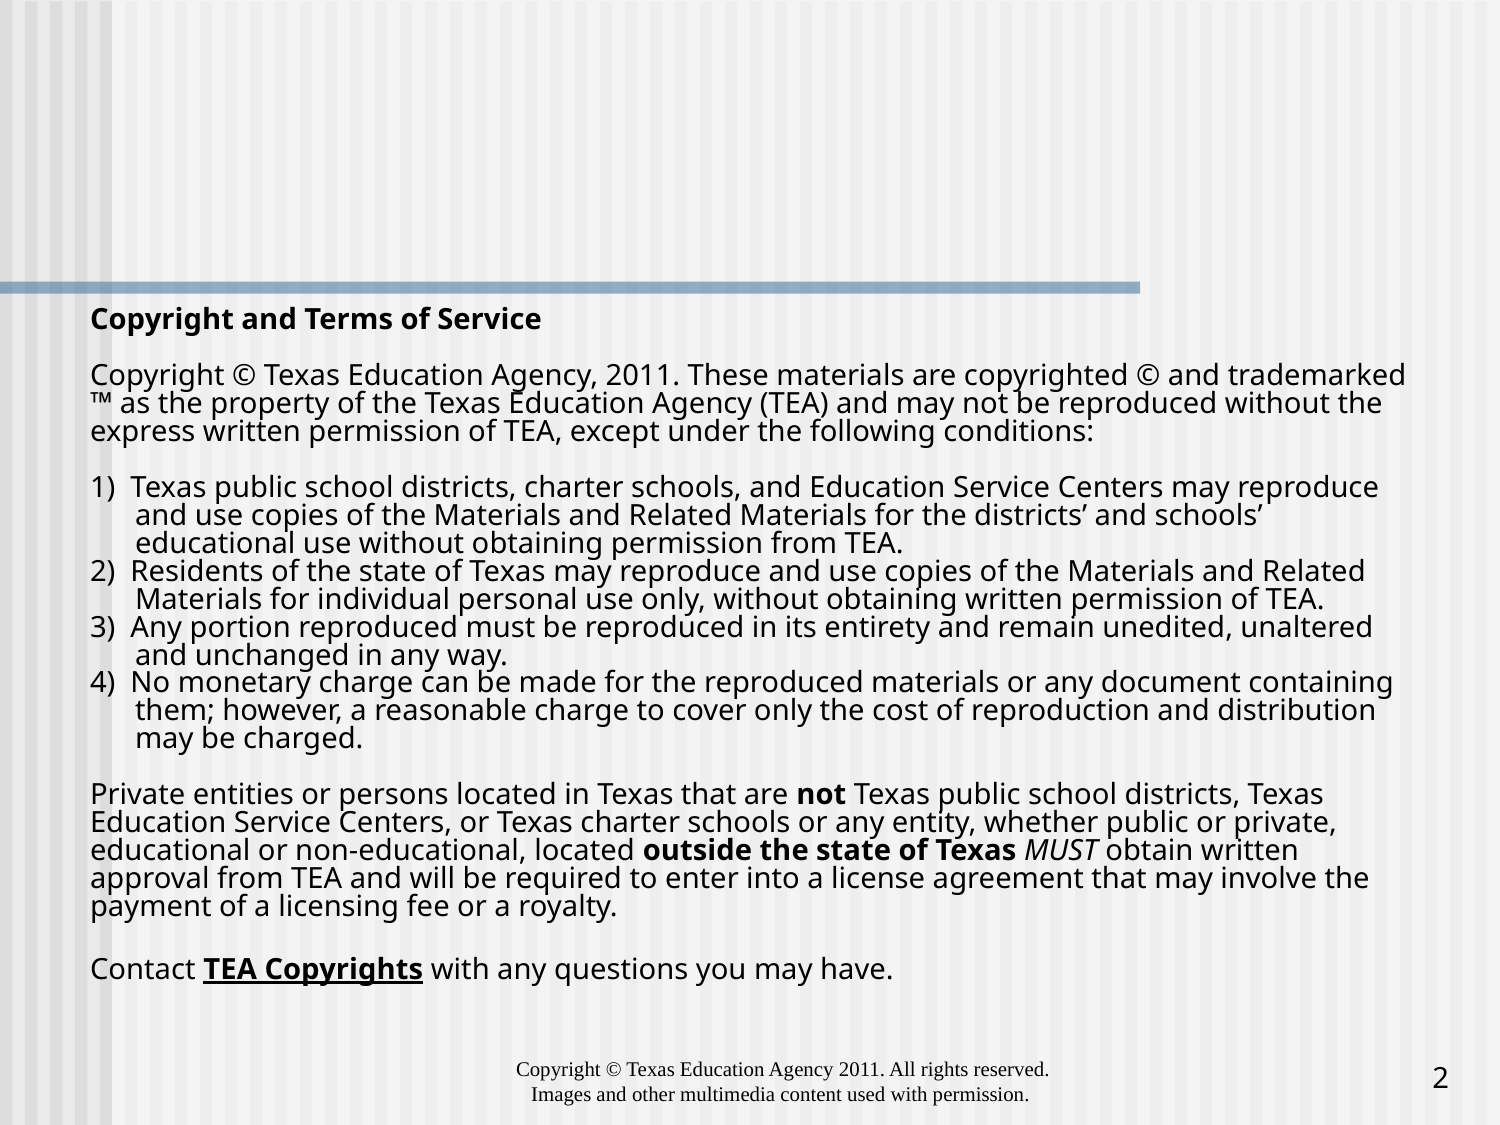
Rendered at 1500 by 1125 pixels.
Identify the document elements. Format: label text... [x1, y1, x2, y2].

slide_number 2 [1151, 1031, 1465, 1107]
list Copyright and Terms of Service Copyright © Texas Education Agency, 2011. These materials are copyrighted © and trademarked ™ as the property of the Texas Education Agency (TEA) and may not be reproduced without the express written permission of TEA, except under the following conditions: 1) Texas public school districts, charter schools, and Education Service Centers may reproduce and use copies of the Materials and Related Materials for the districts’ and schools’ educational use without obtaining permission from TEA. 2) Residents of the state of Texas may reproduce and use copies of the Materials and Related Materials for individual personal use only, without obtaining written permission of TEA. 3) Any portion reproduced must be reproduced in its entirety and remain unedited, unaltered and unchanged in any way. 4) No monetary charge can be made for the reproduced materials or any document containing them; however, a reasonable charge to cover only the cost of reproduction and distribution may be charged. Private entities or persons located in Texas that are not Texas public school districts, Texas Education Service Centers, or Texas charter schools or any entity, whether public or private, educational or non-educational, located outside the state of Texas MUST obtain written approval from TEA and will be required to enter into a license agreement that may involve the payment of a licensing fee or a royalty. Contact TEA Copyrights with any questions you may have. [75, 299, 1425, 1038]
